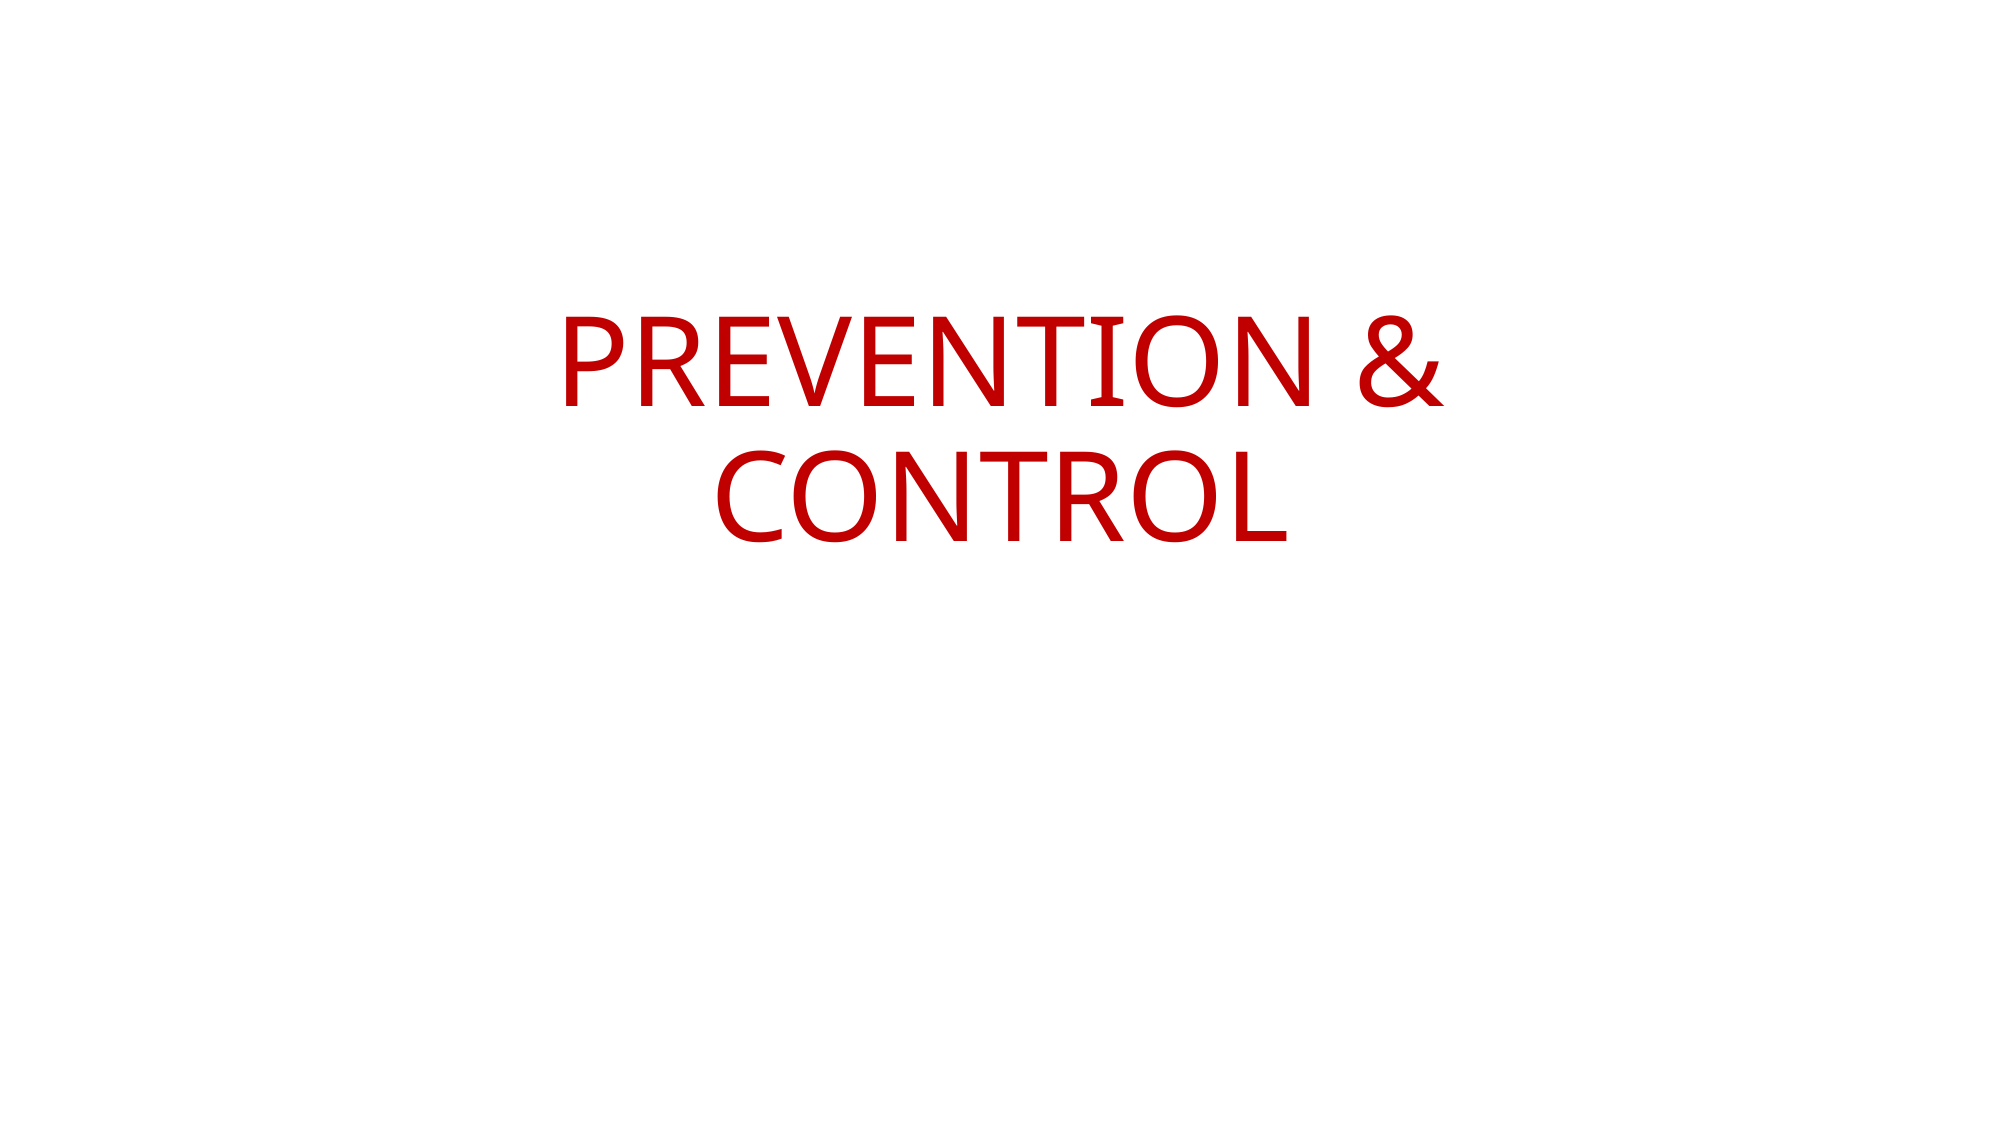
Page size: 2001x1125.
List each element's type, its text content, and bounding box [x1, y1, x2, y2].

title PREVENTION & CONTROL [249, 184, 1750, 576]
